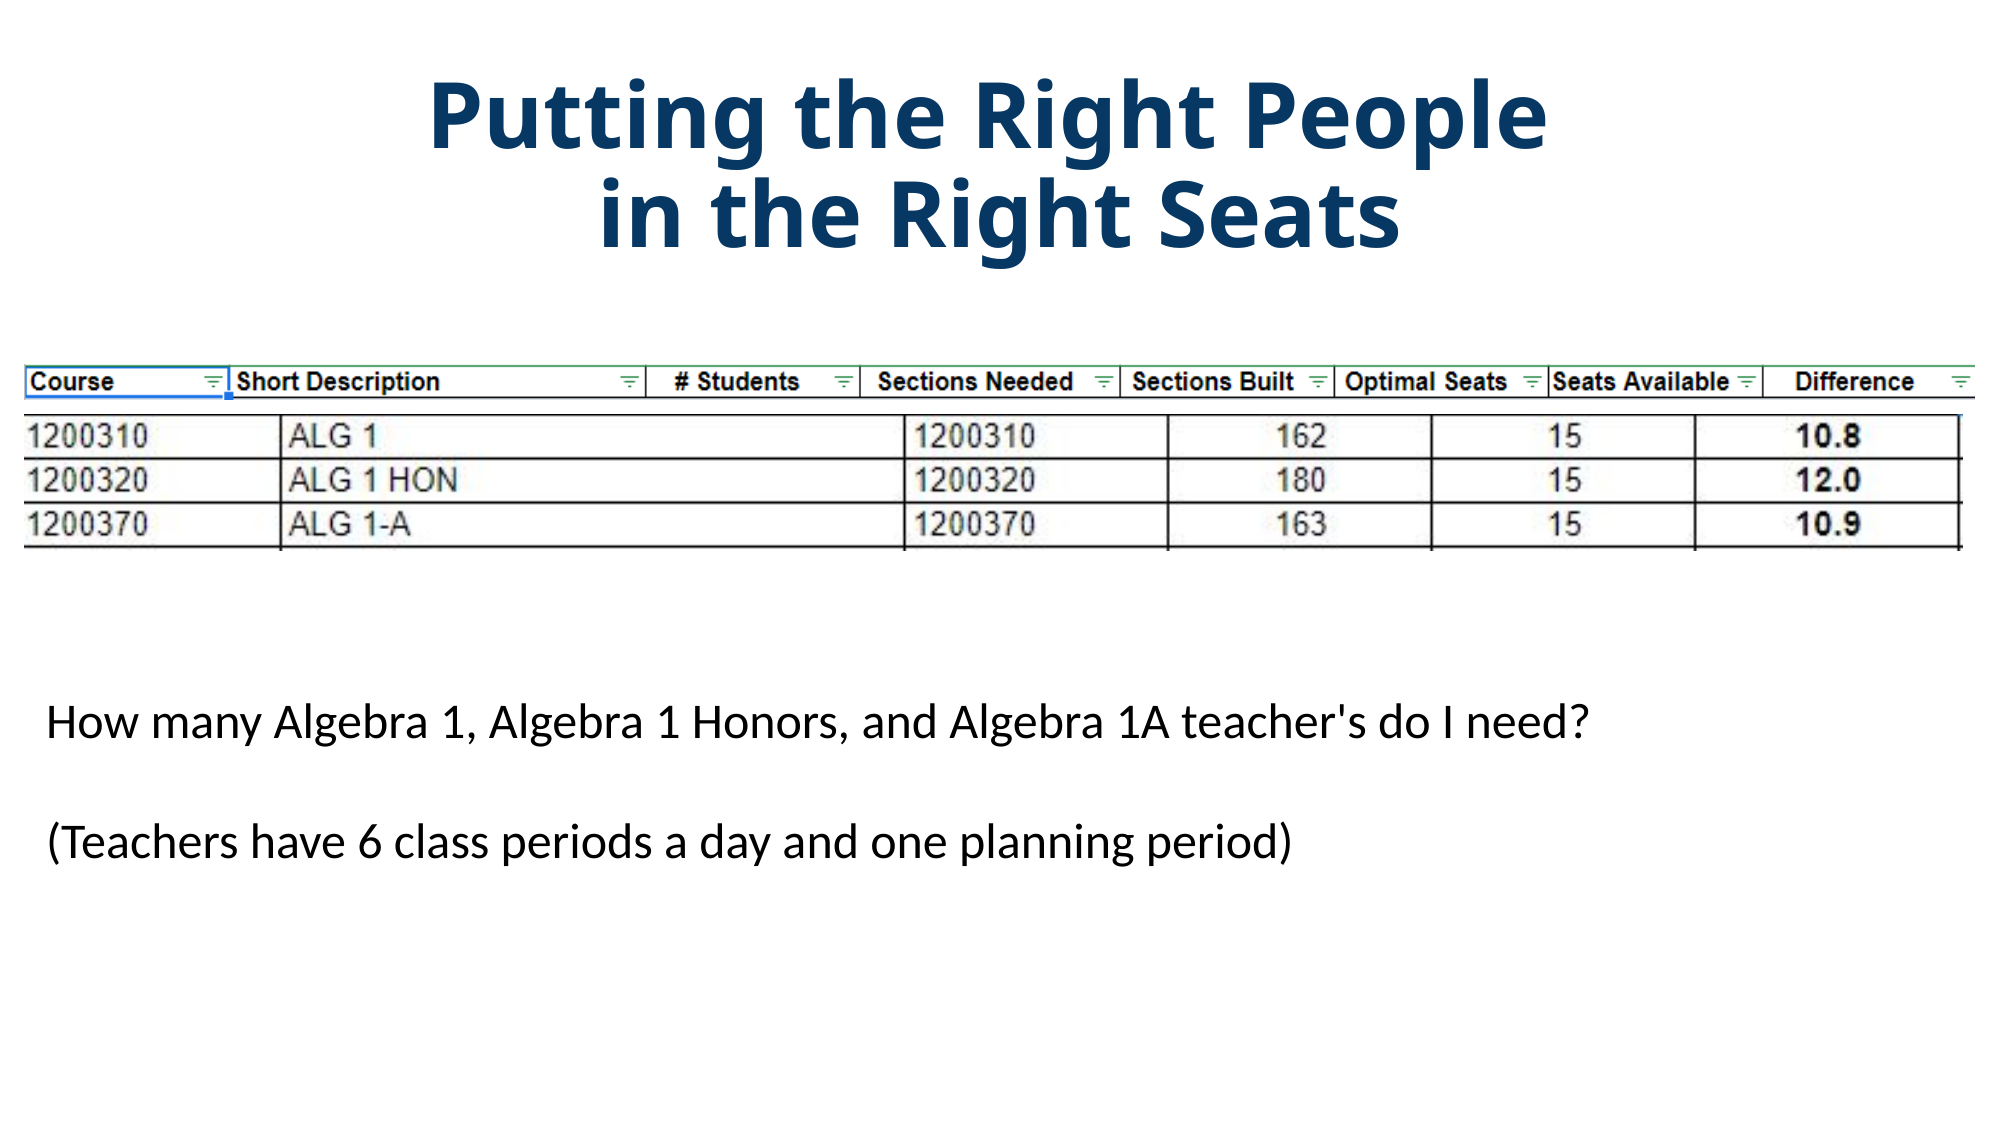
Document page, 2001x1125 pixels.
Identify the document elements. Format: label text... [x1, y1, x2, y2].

title Putting the Right People in the Right Seats [137, 59, 1863, 278]
text_box How many Algebra 1, Algebra 1 Honors, and Algebra 1A teacher's do I need? (Teachers have 6 class periods a day and one planning period) [30, 673, 1969, 884]
picture [24, 364, 1976, 400]
picture [24, 414, 1964, 551]
